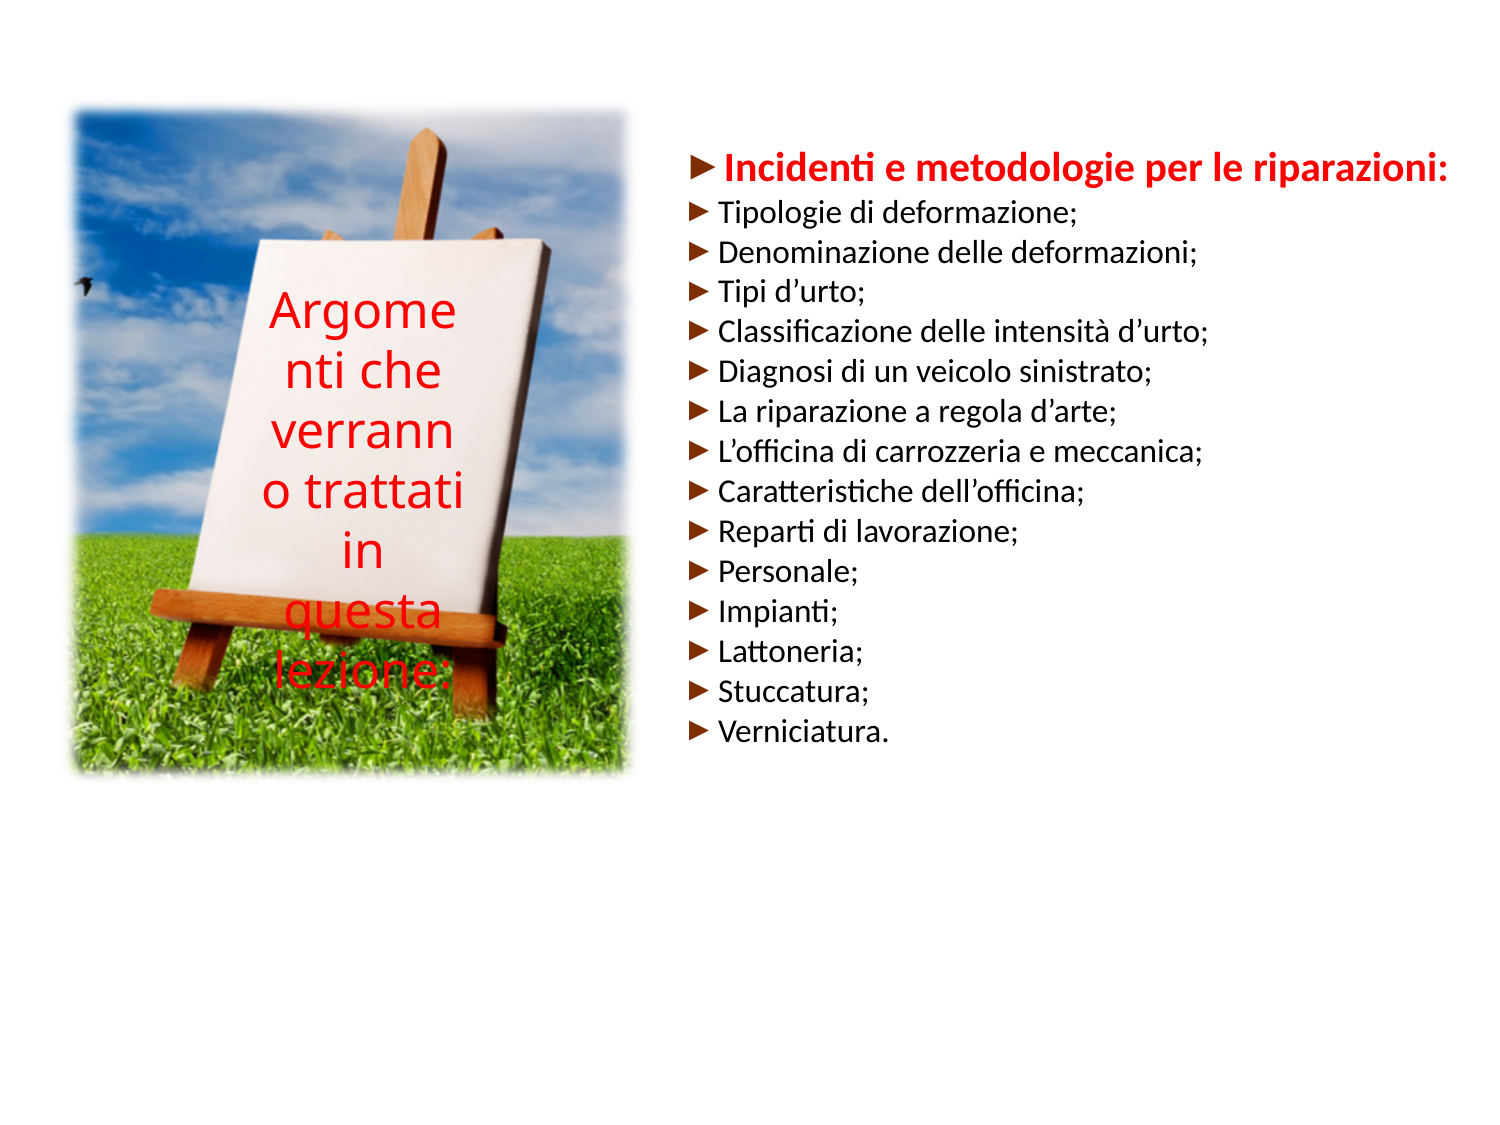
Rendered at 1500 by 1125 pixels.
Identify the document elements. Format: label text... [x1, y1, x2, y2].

text_box Incidenti e metodologie per le riparazioni: Tipologie di deformazione; Denominazione delle deformazioni; Tipi d’urto; Classificazione delle intensità d’urto; Diagnosi di un veicolo sinistrato; La riparazione a regola d’arte; L’officina di carrozzeria e meccanica; Caratteristiche dell’officina; Reparti di lavorazione; Personale; Impianti; Lattoneria; Stuccatura; Verniciatura. [667, 132, 1477, 757]
picture [58, 95, 643, 788]
